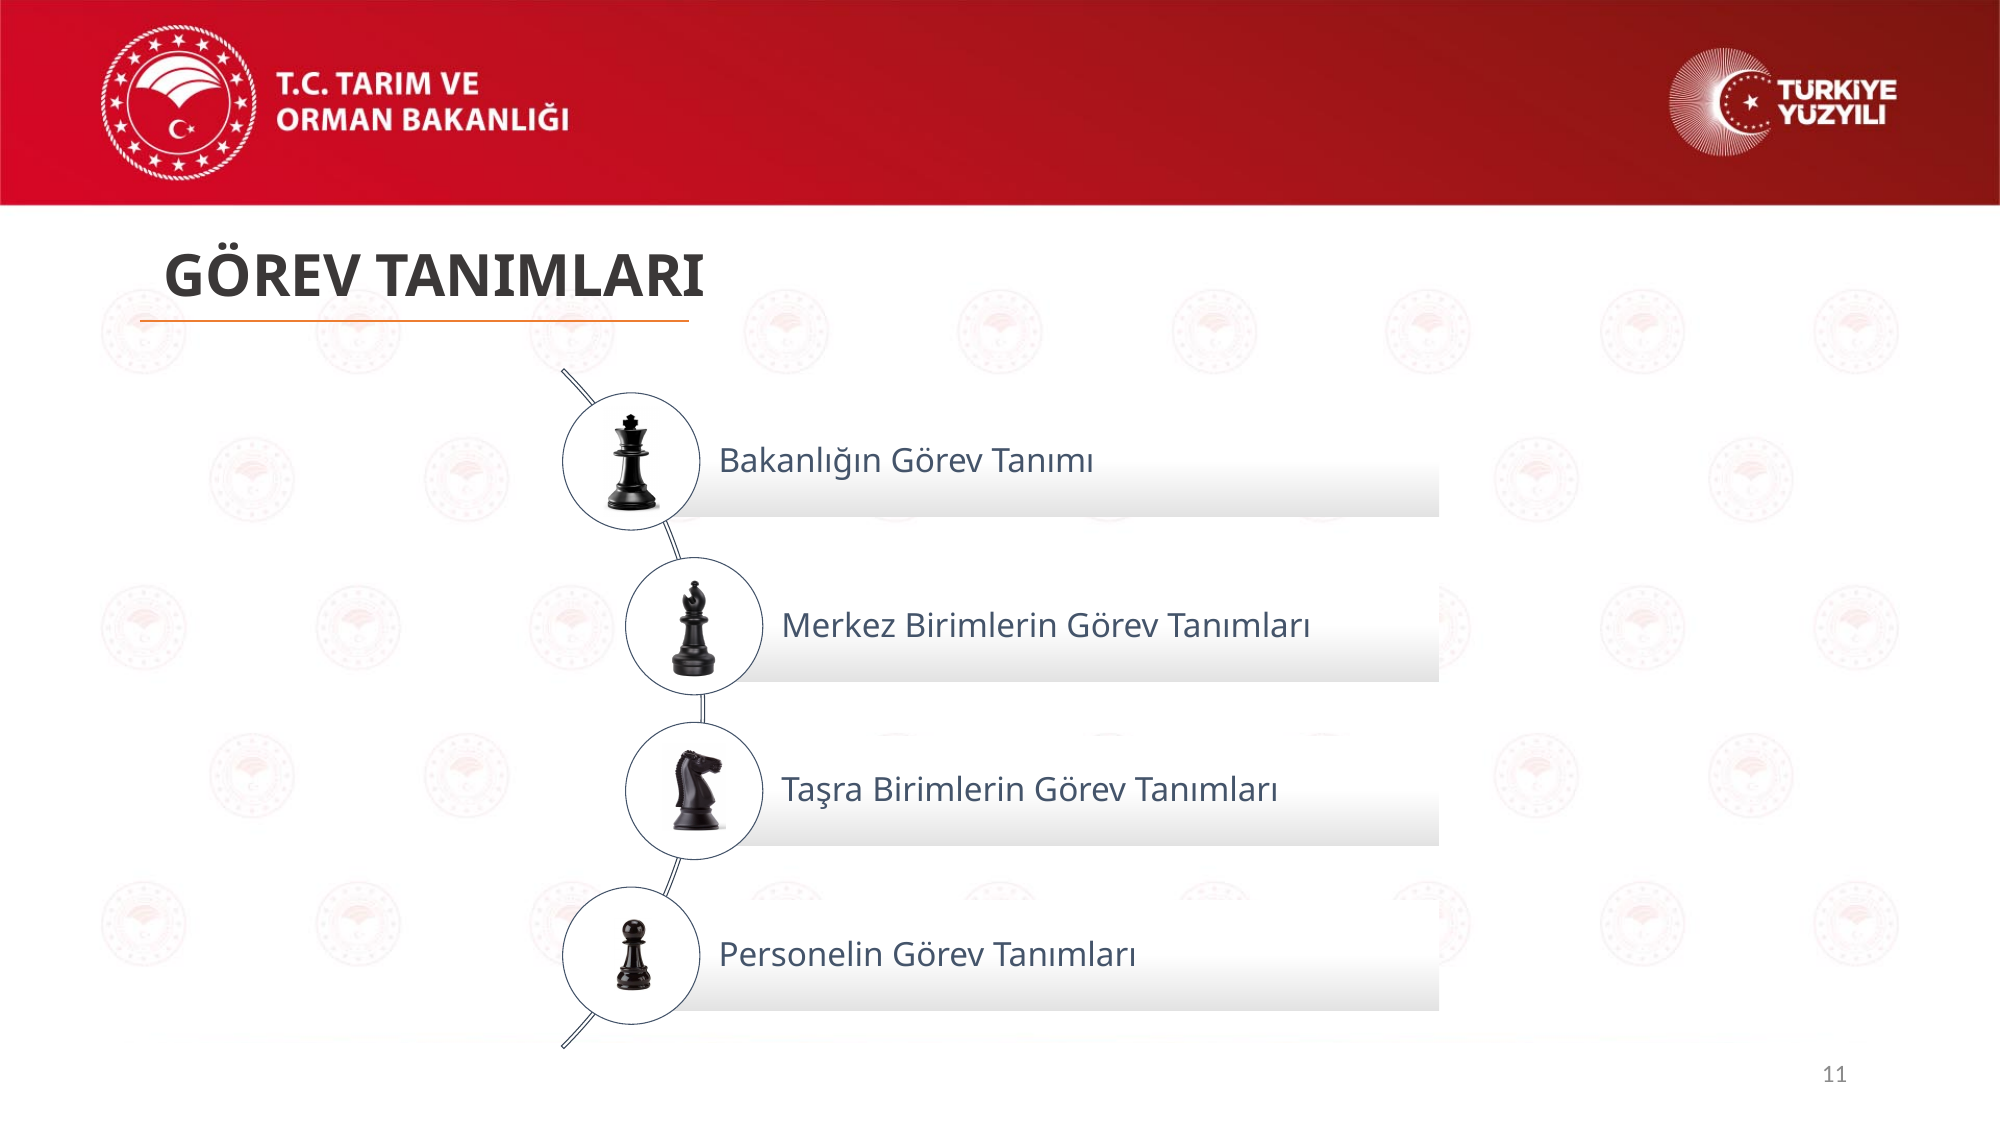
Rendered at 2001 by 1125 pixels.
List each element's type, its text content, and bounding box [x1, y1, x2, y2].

picture [671, 580, 717, 677]
picture [662, 743, 726, 831]
picture [603, 406, 660, 517]
picture [0, 0, 2000, 1043]
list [550, 351, 1449, 1066]
picture [614, 918, 652, 991]
slide_number 11 [1412, 1043, 1863, 1103]
